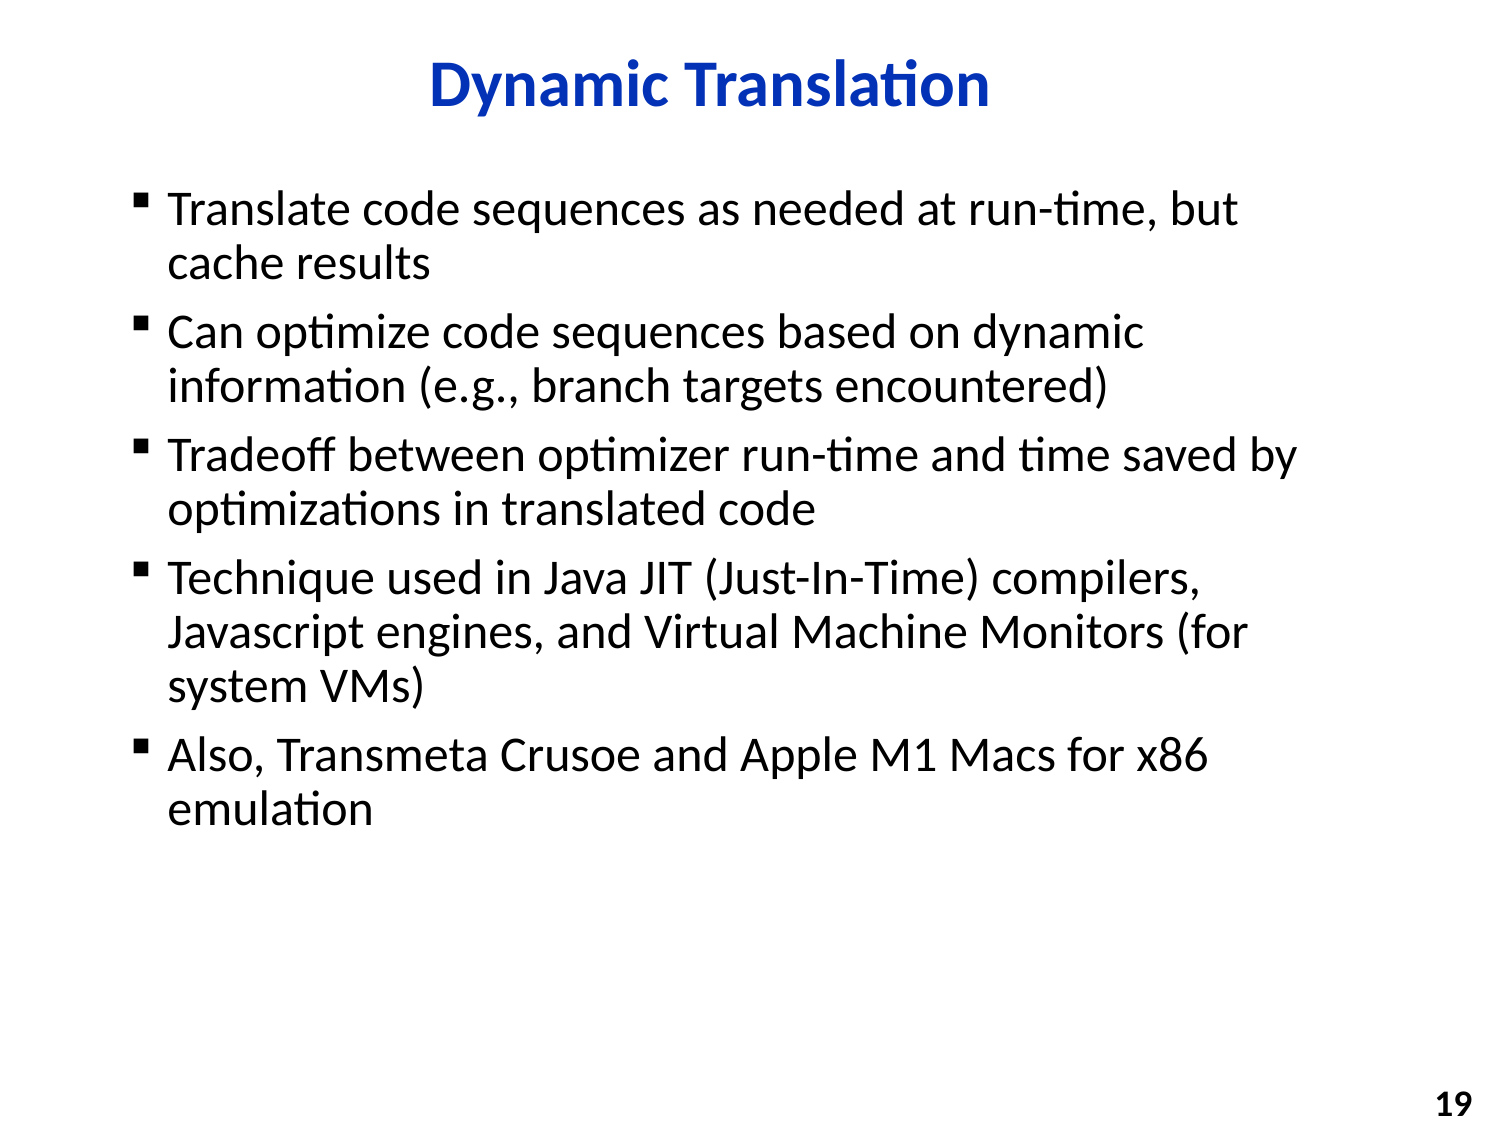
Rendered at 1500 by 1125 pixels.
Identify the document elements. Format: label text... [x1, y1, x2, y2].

slide_number 19 [1174, 1076, 1488, 1125]
title Dynamic Translation [112, 24, 1310, 147]
list Translate code sequences as needed at run-time, but cache results Can optimize code sequences based on dynamic information (e.g., branch targets encountered) Tradeoff between optimizer run-time and time saved by optimizations in translated code Technique used in Java JIT (Just-In-Time) compilers, Javascript engines, and Virtual Machine Monitors (for system VMs) Also, Transmeta Crusoe and Apple M1 Macs for x86 emulation [114, 174, 1376, 1005]
